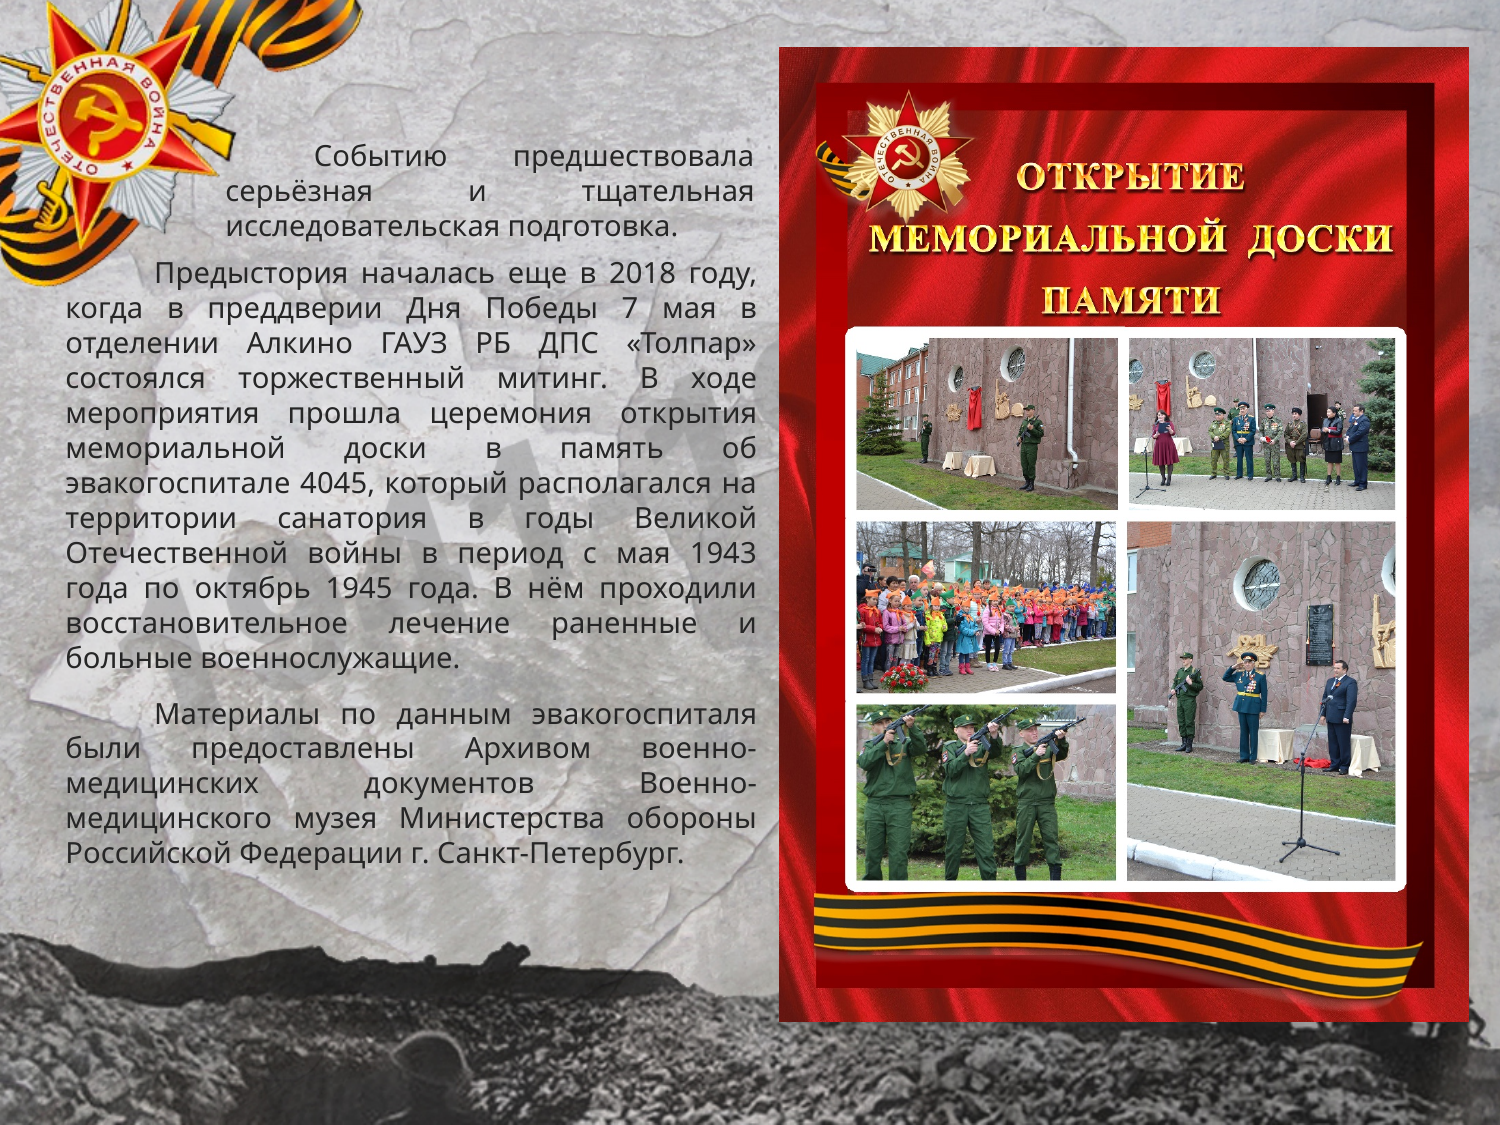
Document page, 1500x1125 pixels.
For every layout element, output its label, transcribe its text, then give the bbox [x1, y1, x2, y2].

text_box Событию предшествовала серьёзная и тщательная исследовательская подготовка. [210, 130, 770, 247]
picture [0, 0, 1500, 1125]
text_box Предыстория началась еще в 2018 году, когда в преддверии Дня Победы 7 мая в отделении Алкино ГАУЗ РБ ДПС «Толпар» состоялся торжественный митинг. В ходе мероприятия прошла церемония открытия мемориальной доски в память об эвакогоспитале 4045, который располагался на территории санатория в годы Великой Отечественной войны в период с мая 1943 года по октябрь 1945 года. В нём проходили восстановительное лечение раненные и больные военнослужащие. Материалы по данным эвакогоспиталя были предоставлены Архивом военно-медицинских документов Военно-медицинского музея Министерства обороны Российской Федерации г. Санкт-Петербург. [50, 247, 773, 989]
